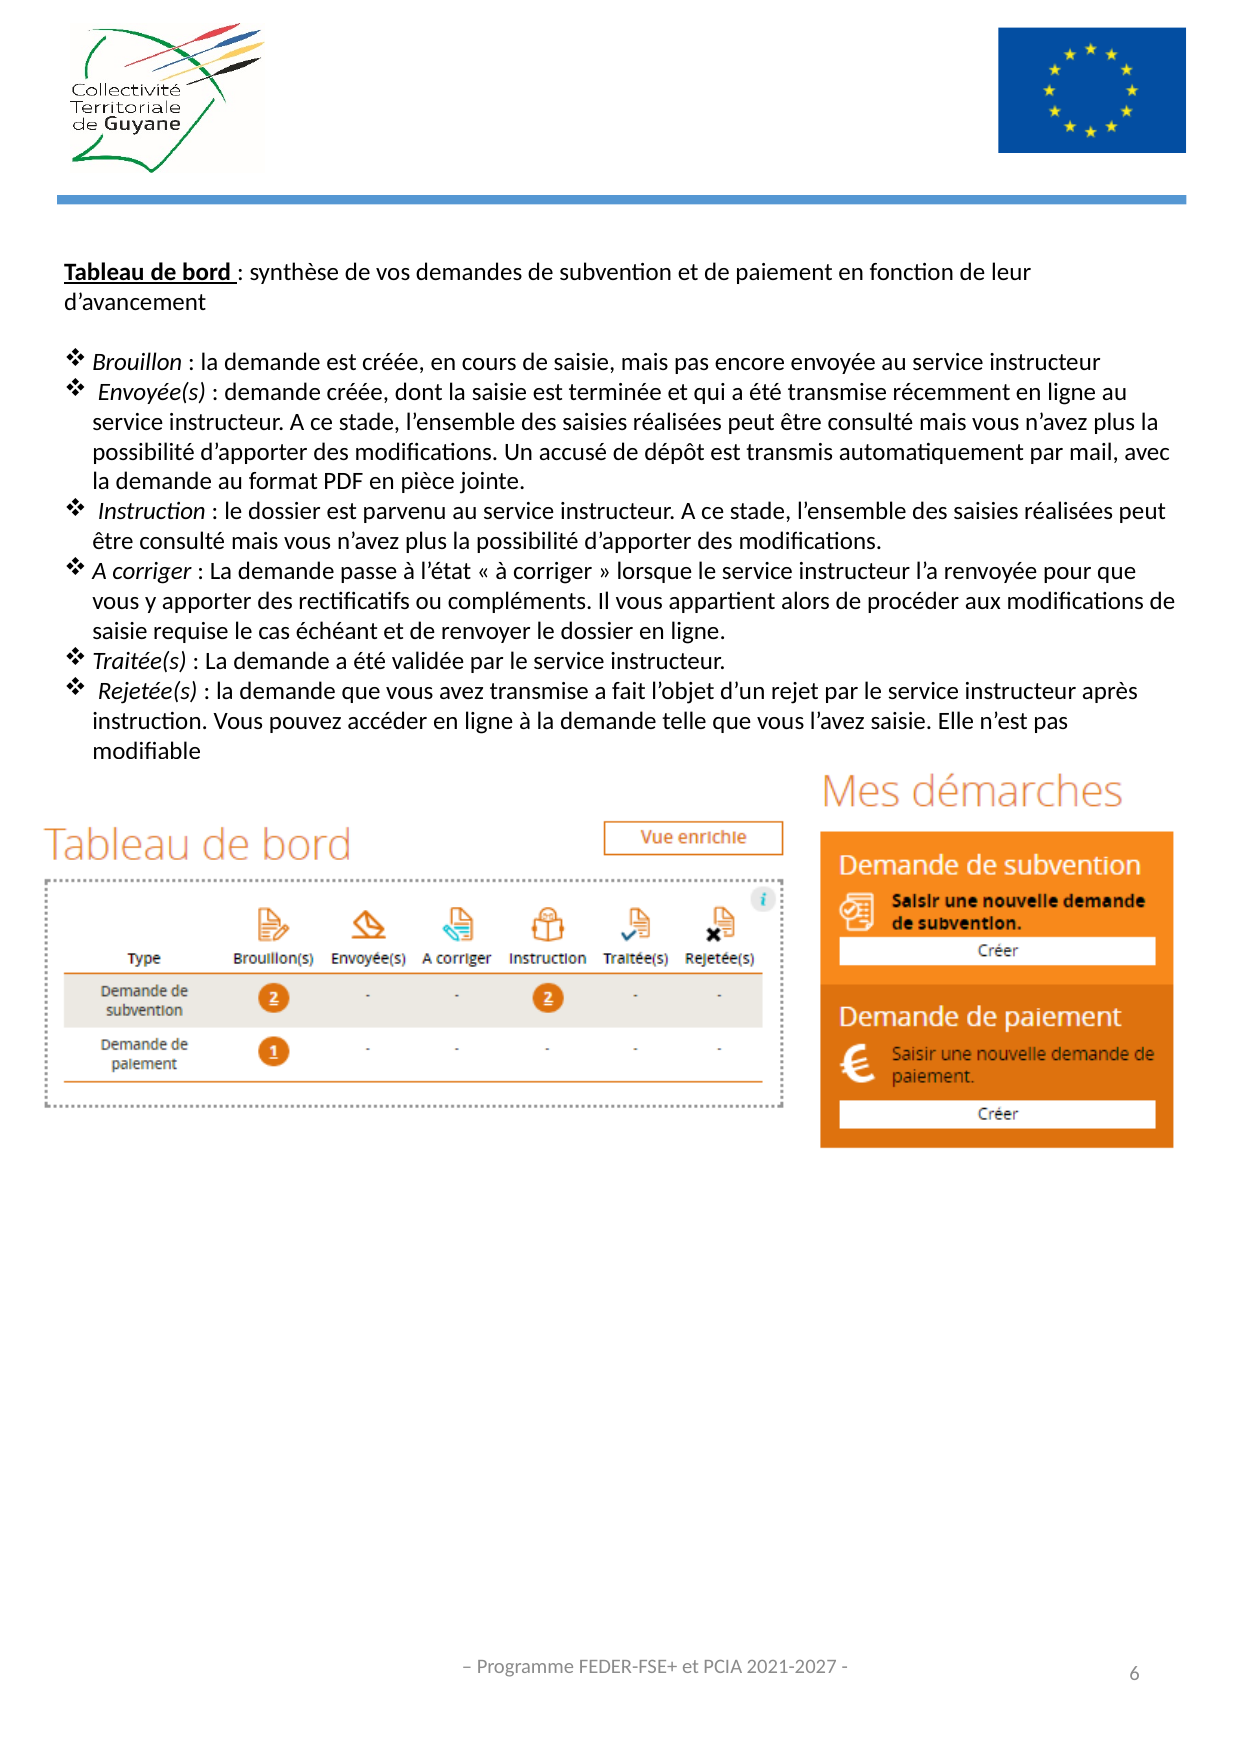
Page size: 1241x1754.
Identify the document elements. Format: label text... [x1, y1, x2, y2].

text_box – Programme FEDER-FSE+ et PCIA 2021-2027 - [295, 1618, 1015, 1712]
picture [38, 759, 1184, 1160]
text_box Tableau de bord : synthèse de vos demandes de subvention et de paiement en fonction de leur d’avancement Brouillon : la demande est créée, en cours de saisie, mais pas encore envoyée au service instructeur Envoyée(s) : demande créée, dont la saisie est terminée et qui a été transmise récemment en ligne au service instructeur. A ce stade, l’ensemble des saisies réalisées peut être consulté mais vous n’avez plus la possibilité d’apporter des modifications. Un accusé de dépôt est transmis automatiquement par mail, avec la demande au format PDF en pièce jointe. Instruction : le dossier est parvenu au service instructeur. A ce stade, l’ensemble des saisies réalisées peut être consulté mais vous n’avez plus la possibilité d’apporter des modifications. A corriger : La demande passe à l’état « à corriger » lorsque le service instructeur l’a renvoyée pour que vous y apporter des rectificatifs ou compléments. Il vous appartient alors de procéder aux modifications de saisie requise le cas échéant et de renvoyer le dossier en ligne. Traitée(s) : La demande a été validée par le service instructeur. Rejetée(s) : la demande que vous avez transmise a fait l’objet d’un rejet par le service instructeur après instruction. Vous pouvez accéder en ligne à la demande telle que vous l’avez saisie. Elle n’est pas modifiable [49, 248, 1194, 772]
picture [70, 23, 265, 173]
text_box 6 [875, 1625, 1155, 1719]
picture [998, 27, 1187, 153]
